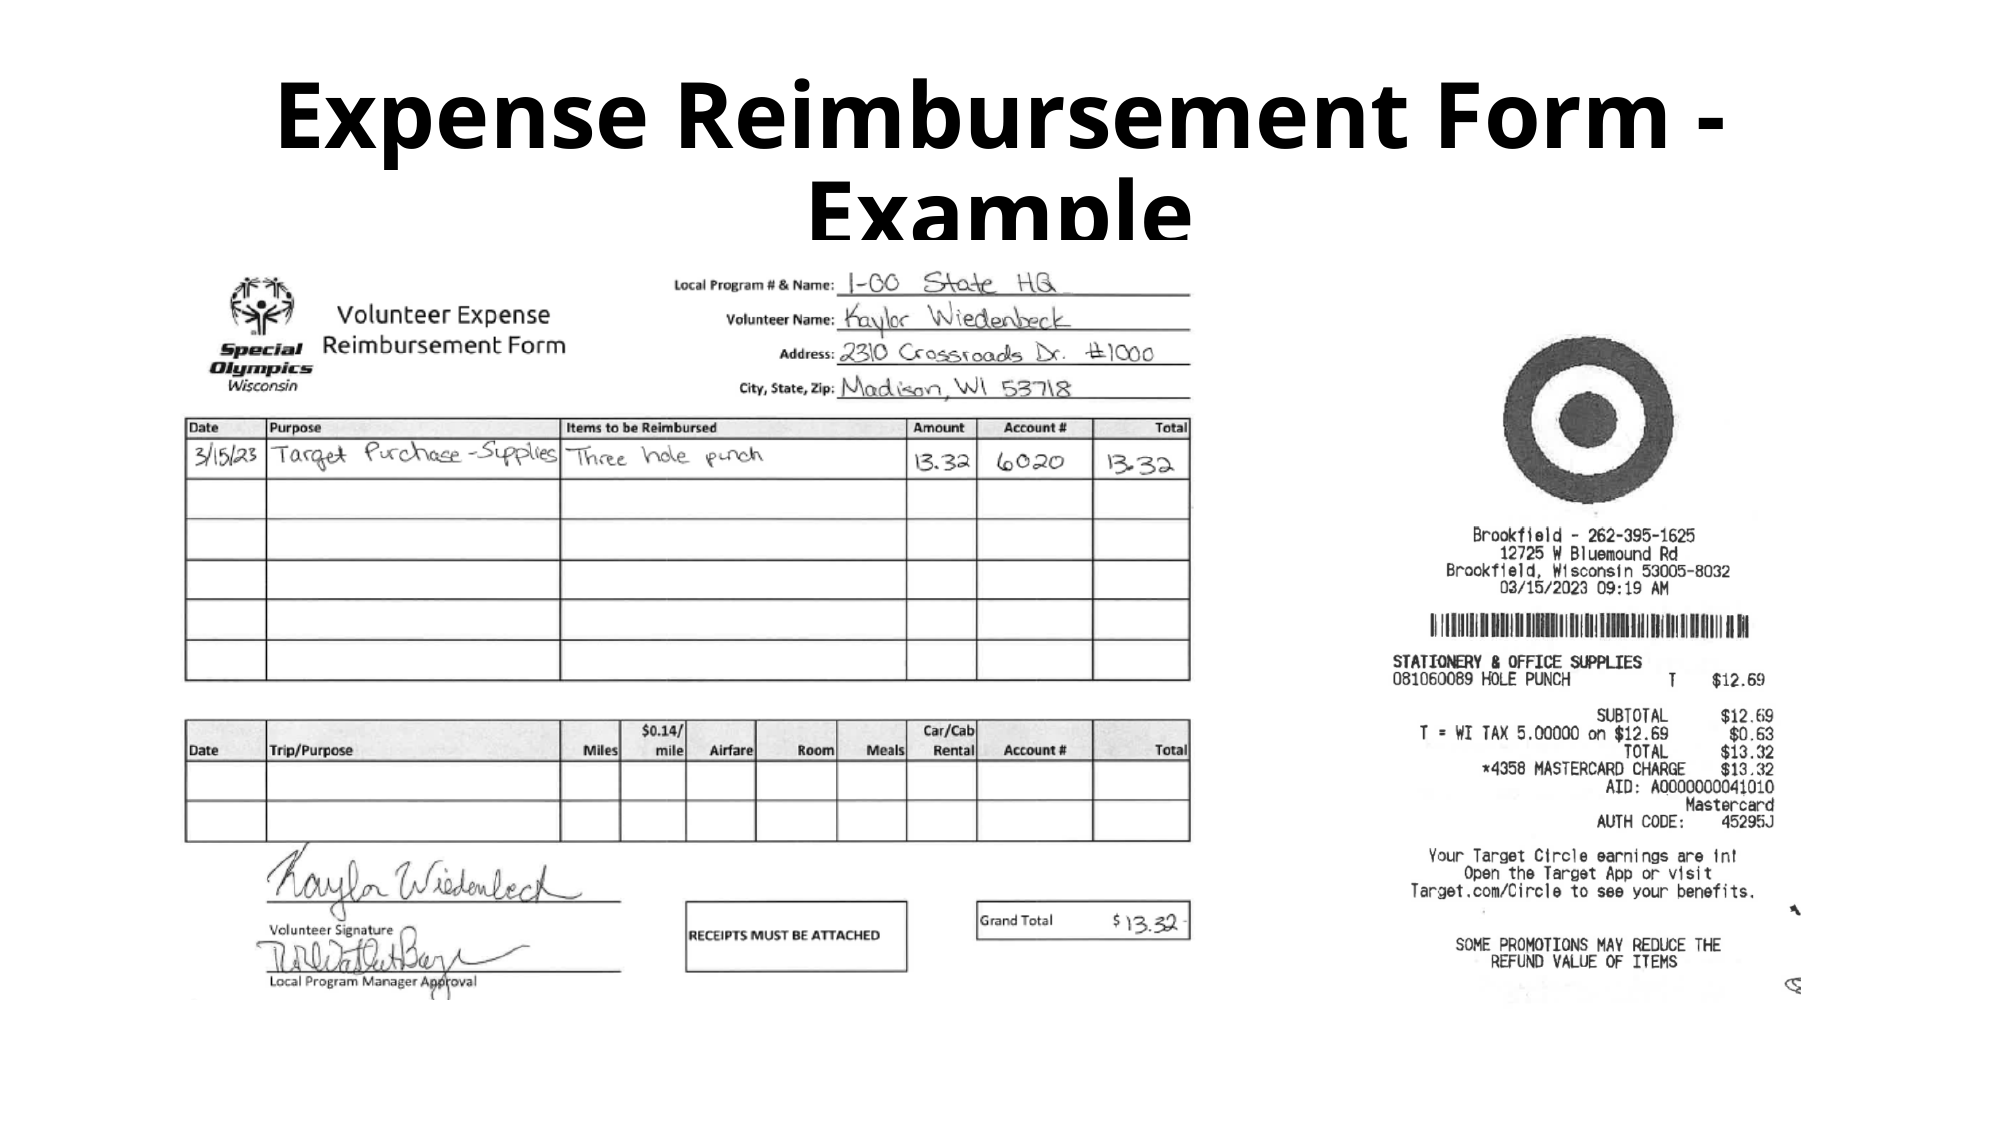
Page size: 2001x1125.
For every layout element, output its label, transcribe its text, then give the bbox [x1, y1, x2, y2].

title Expense Reimbursement Form - Example [137, 59, 1863, 278]
picture [156, 240, 302, 999]
picture [1064, 240, 1983, 1043]
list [302, 89, 1064, 1125]
